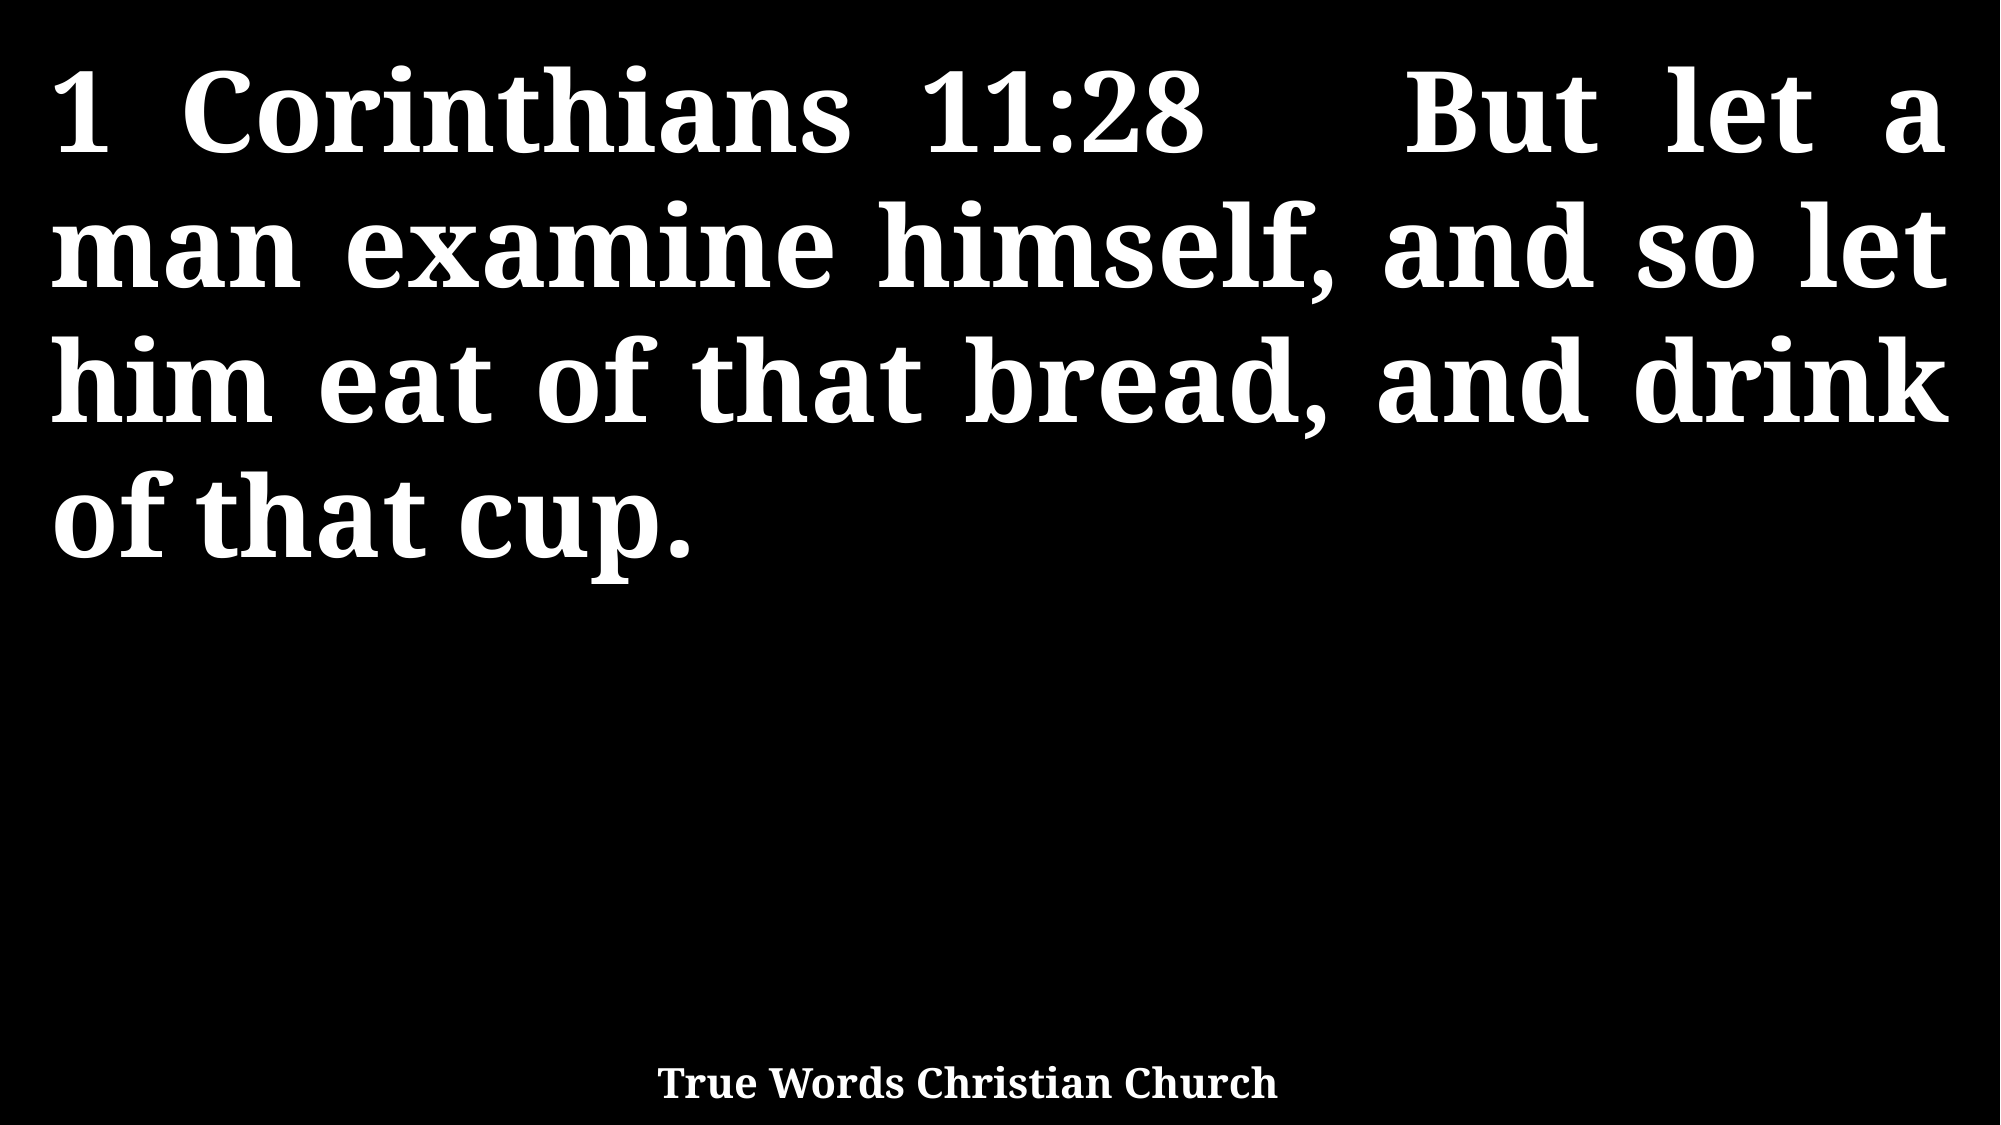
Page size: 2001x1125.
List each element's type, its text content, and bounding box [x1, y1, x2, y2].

text_box True Words Christian Church [642, 1049, 1294, 1114]
text_box 1 Corinthians 11:28 But let a man examine himself, and so let him eat of that bread, and drink of that cup. [35, 32, 1965, 587]
